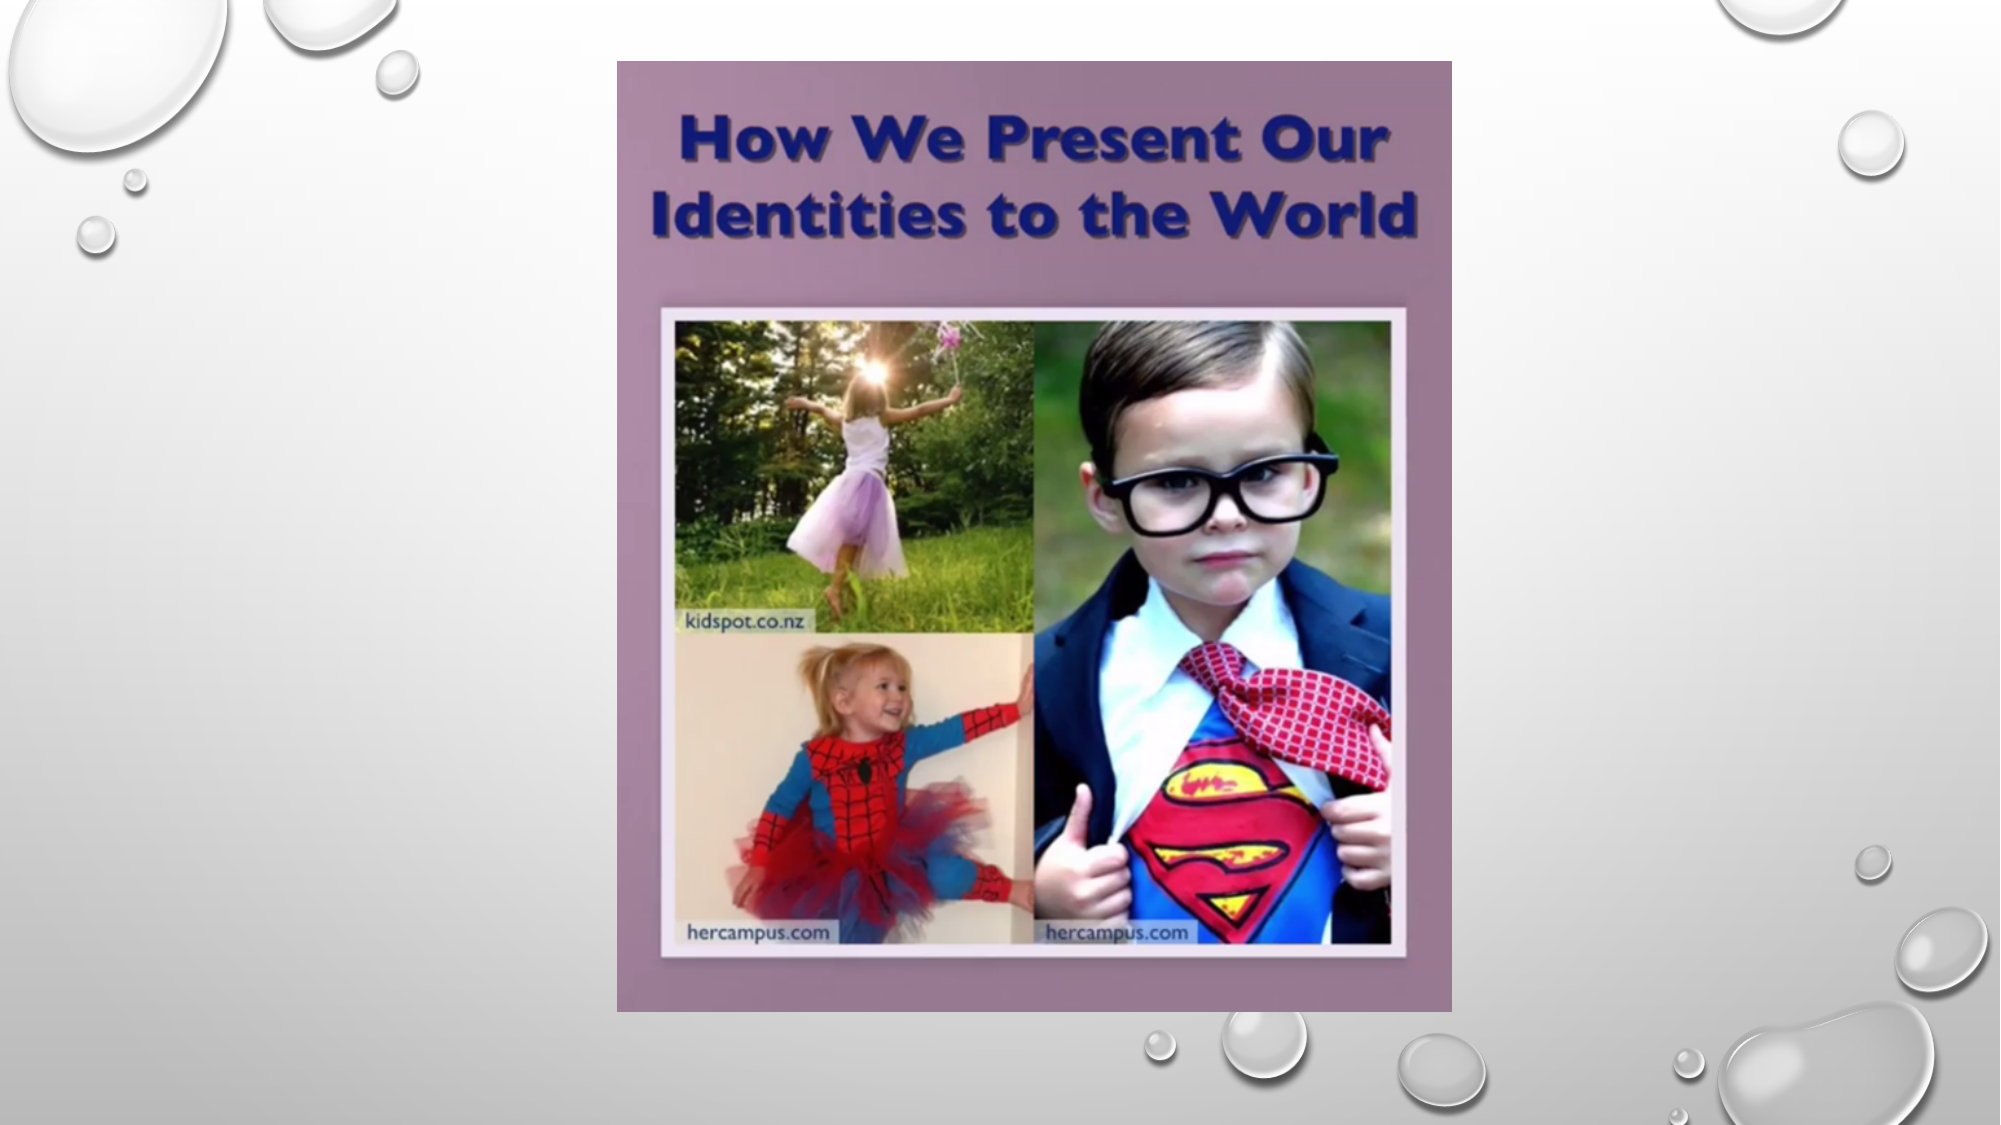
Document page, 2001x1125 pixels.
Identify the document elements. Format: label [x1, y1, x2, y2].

list [616, 61, 1453, 1012]
picture [0, 0, 2000, 1125]
